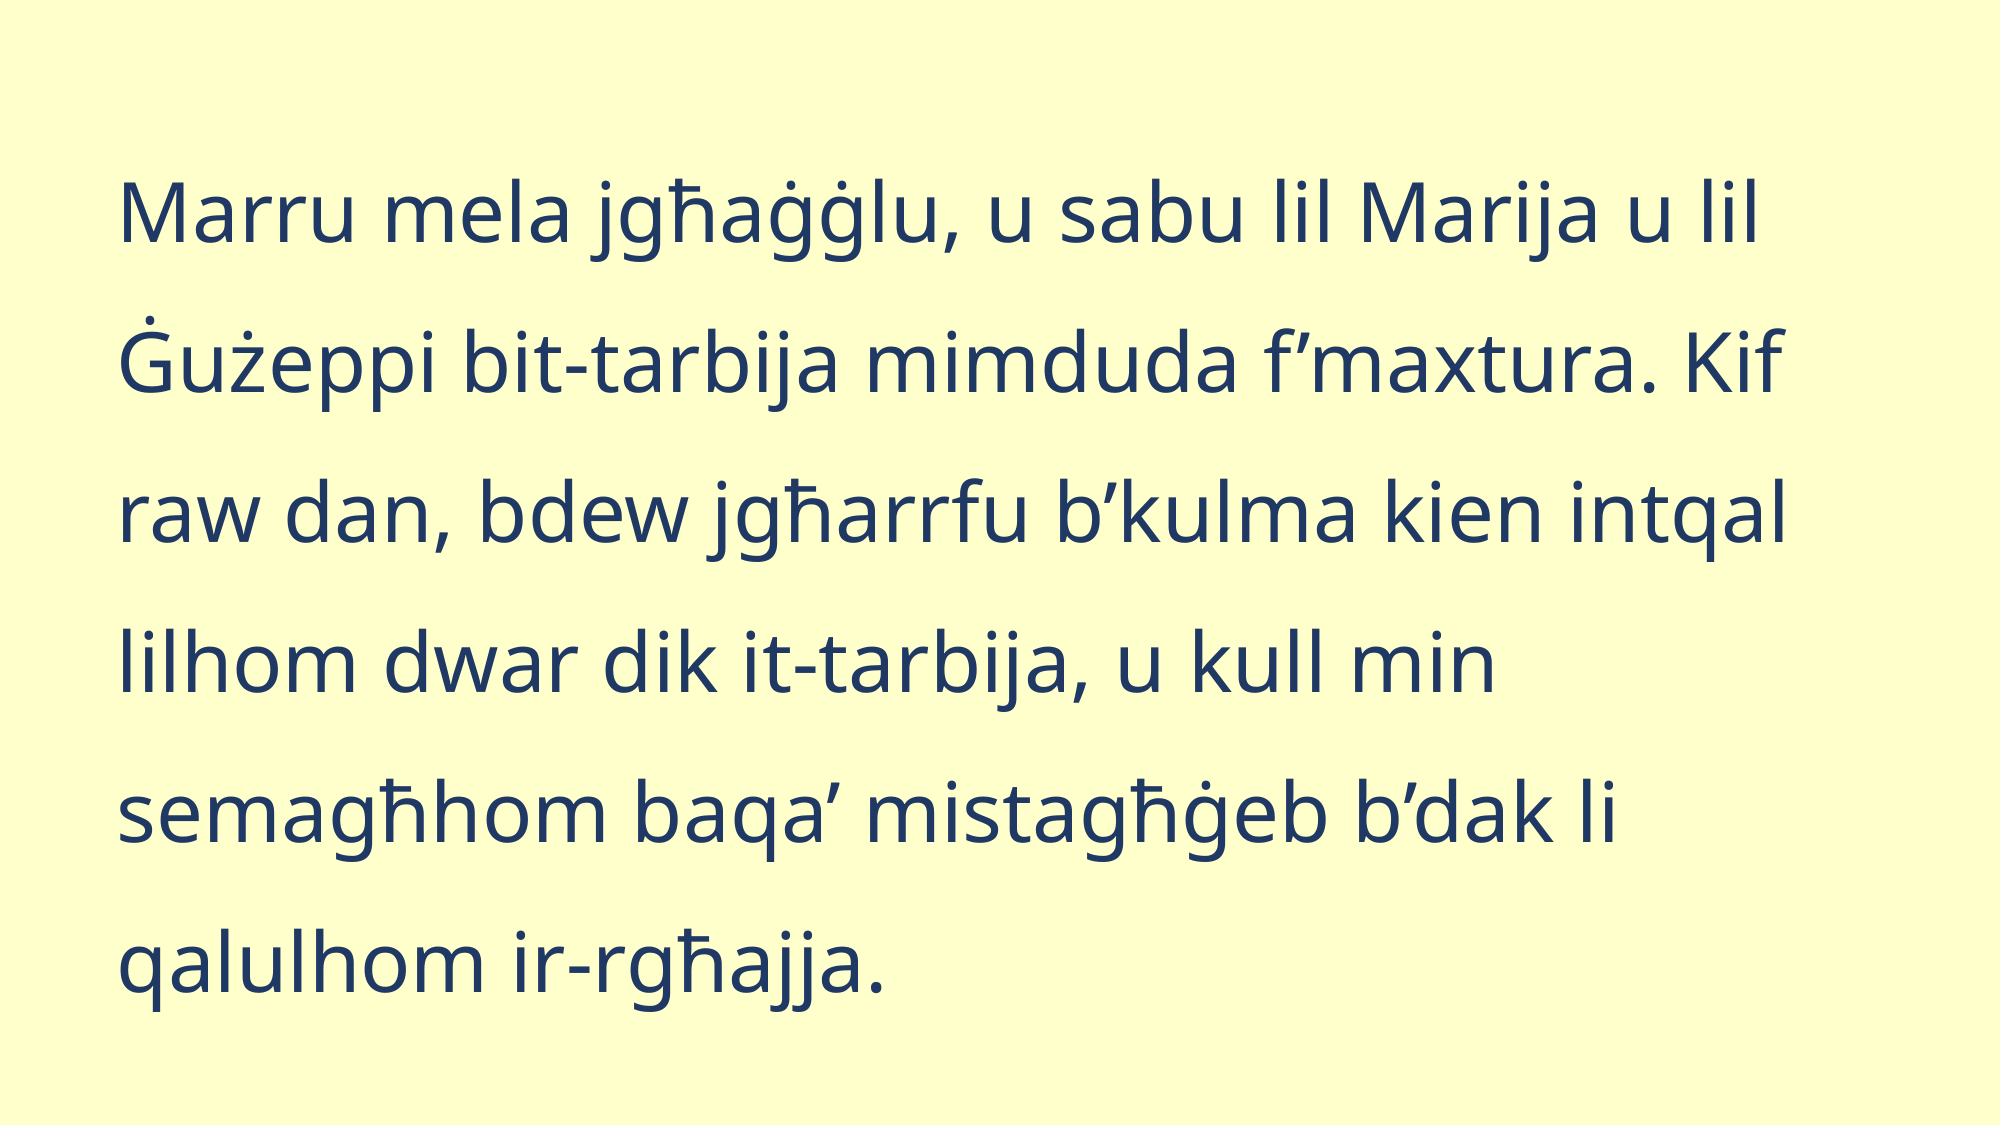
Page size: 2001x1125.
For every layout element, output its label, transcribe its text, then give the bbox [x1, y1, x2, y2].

text_box Marru mela jgħaġġlu, u sabu lil Marija u lil Ġużeppi bit-tarbija mimduda f’maxtura. Kif raw dan, bdew jgħarrfu b’kulma kien intqal lilhom dwar dik it-tarbija, u kull min semagħhom baqa’ mistagħġeb b’dak li qalulhom ir-rgħajja. [102, 102, 1914, 1017]
